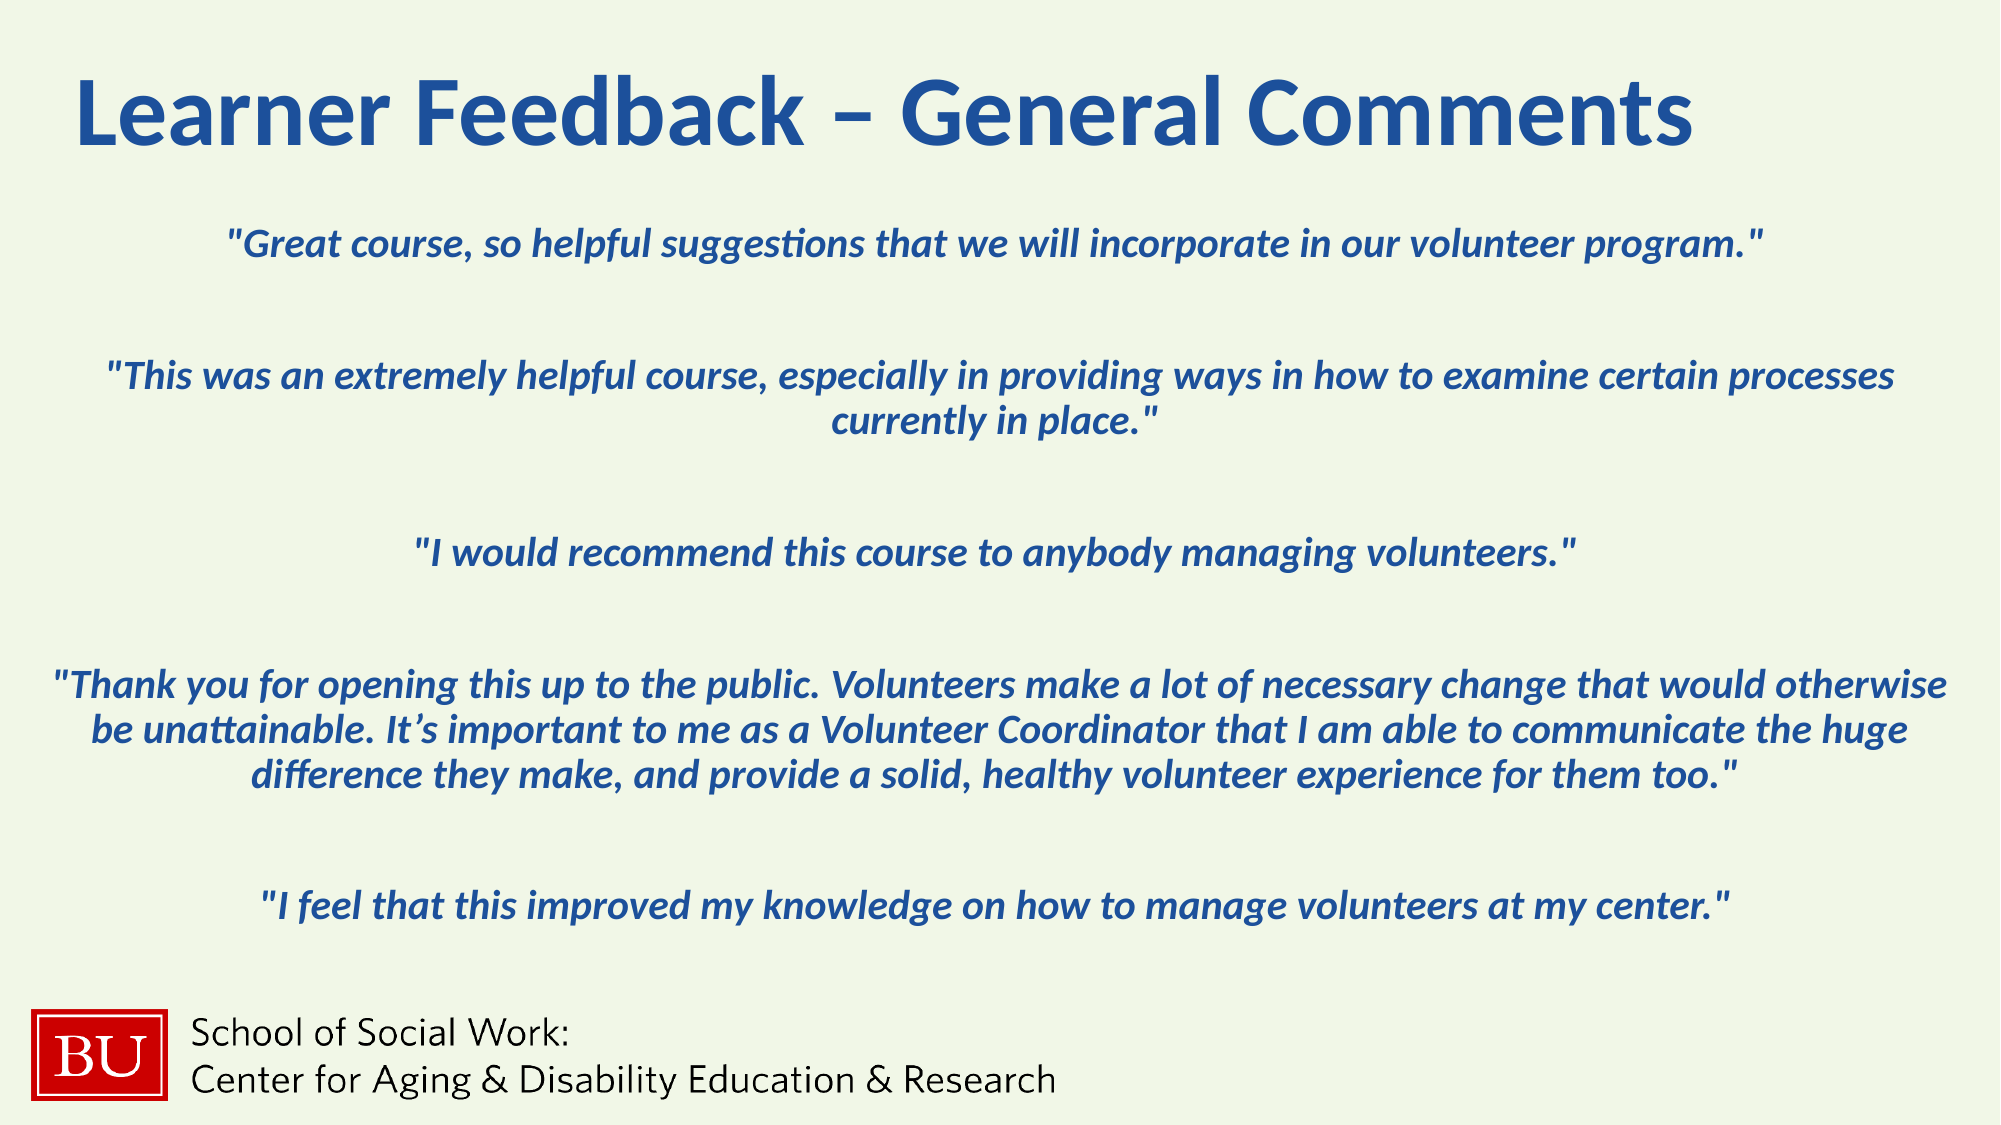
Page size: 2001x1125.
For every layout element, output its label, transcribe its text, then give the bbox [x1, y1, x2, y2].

list "Great course, so helpful suggestions that we will incorporate in our volunteer program." "This was an extremely helpful course, especially in providing ways in how to examine certain processes currently in place." "I would recommend this course to anybody managing volunteers." "Thank you for opening this up to the public. Volunteers make a lot of necessary change that would otherwise be unattainable. It’s important to me as a Volunteer Coordinator that I am able to communicate the huge difference they make, and provide a solid, healthy volunteer experience for them too." "I feel that this improved my knowledge on how to manage volunteers at my center." [31, 214, 1969, 937]
picture [31, 1009, 1054, 1101]
text_box Learner Feedback – General Comments [60, 38, 1910, 173]
